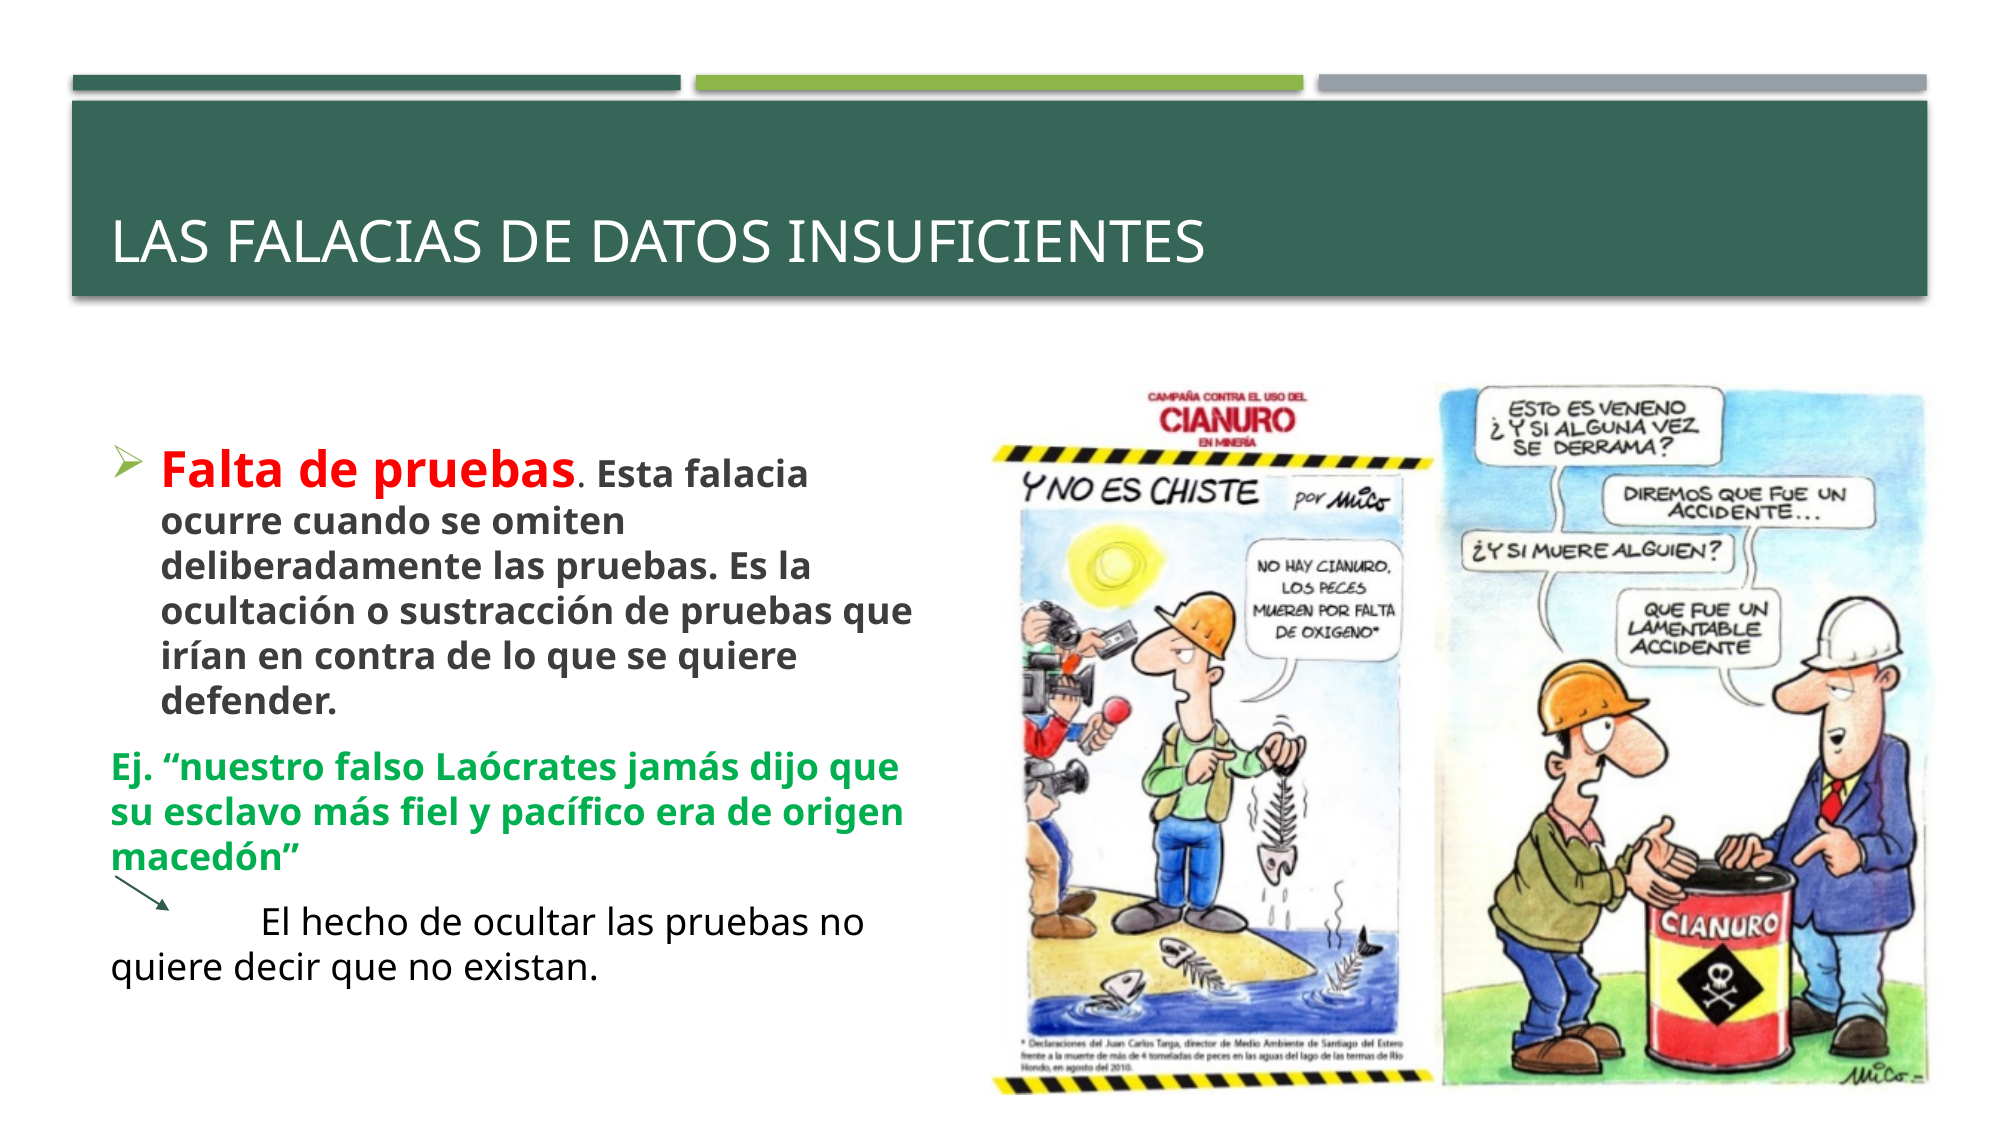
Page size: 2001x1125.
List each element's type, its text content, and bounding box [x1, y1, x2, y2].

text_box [115, 875, 170, 912]
picture [989, 382, 1939, 1096]
title Las falacias de datos insuficientes [95, 115, 1905, 282]
list Falta de pruebas. Esta falacia ocurre cuando se omiten deliberadamente las pruebas. Es la ocultación o sustracción de pruebas que irían en contra de lo que se quiere defender. Ej. “nuestro falso Laócrates jamás dijo que su esclavo más fiel y pacífico era de origen macedón” El hecho de ocultar las pruebas no quiere decir que no existan. [95, 329, 956, 1095]
